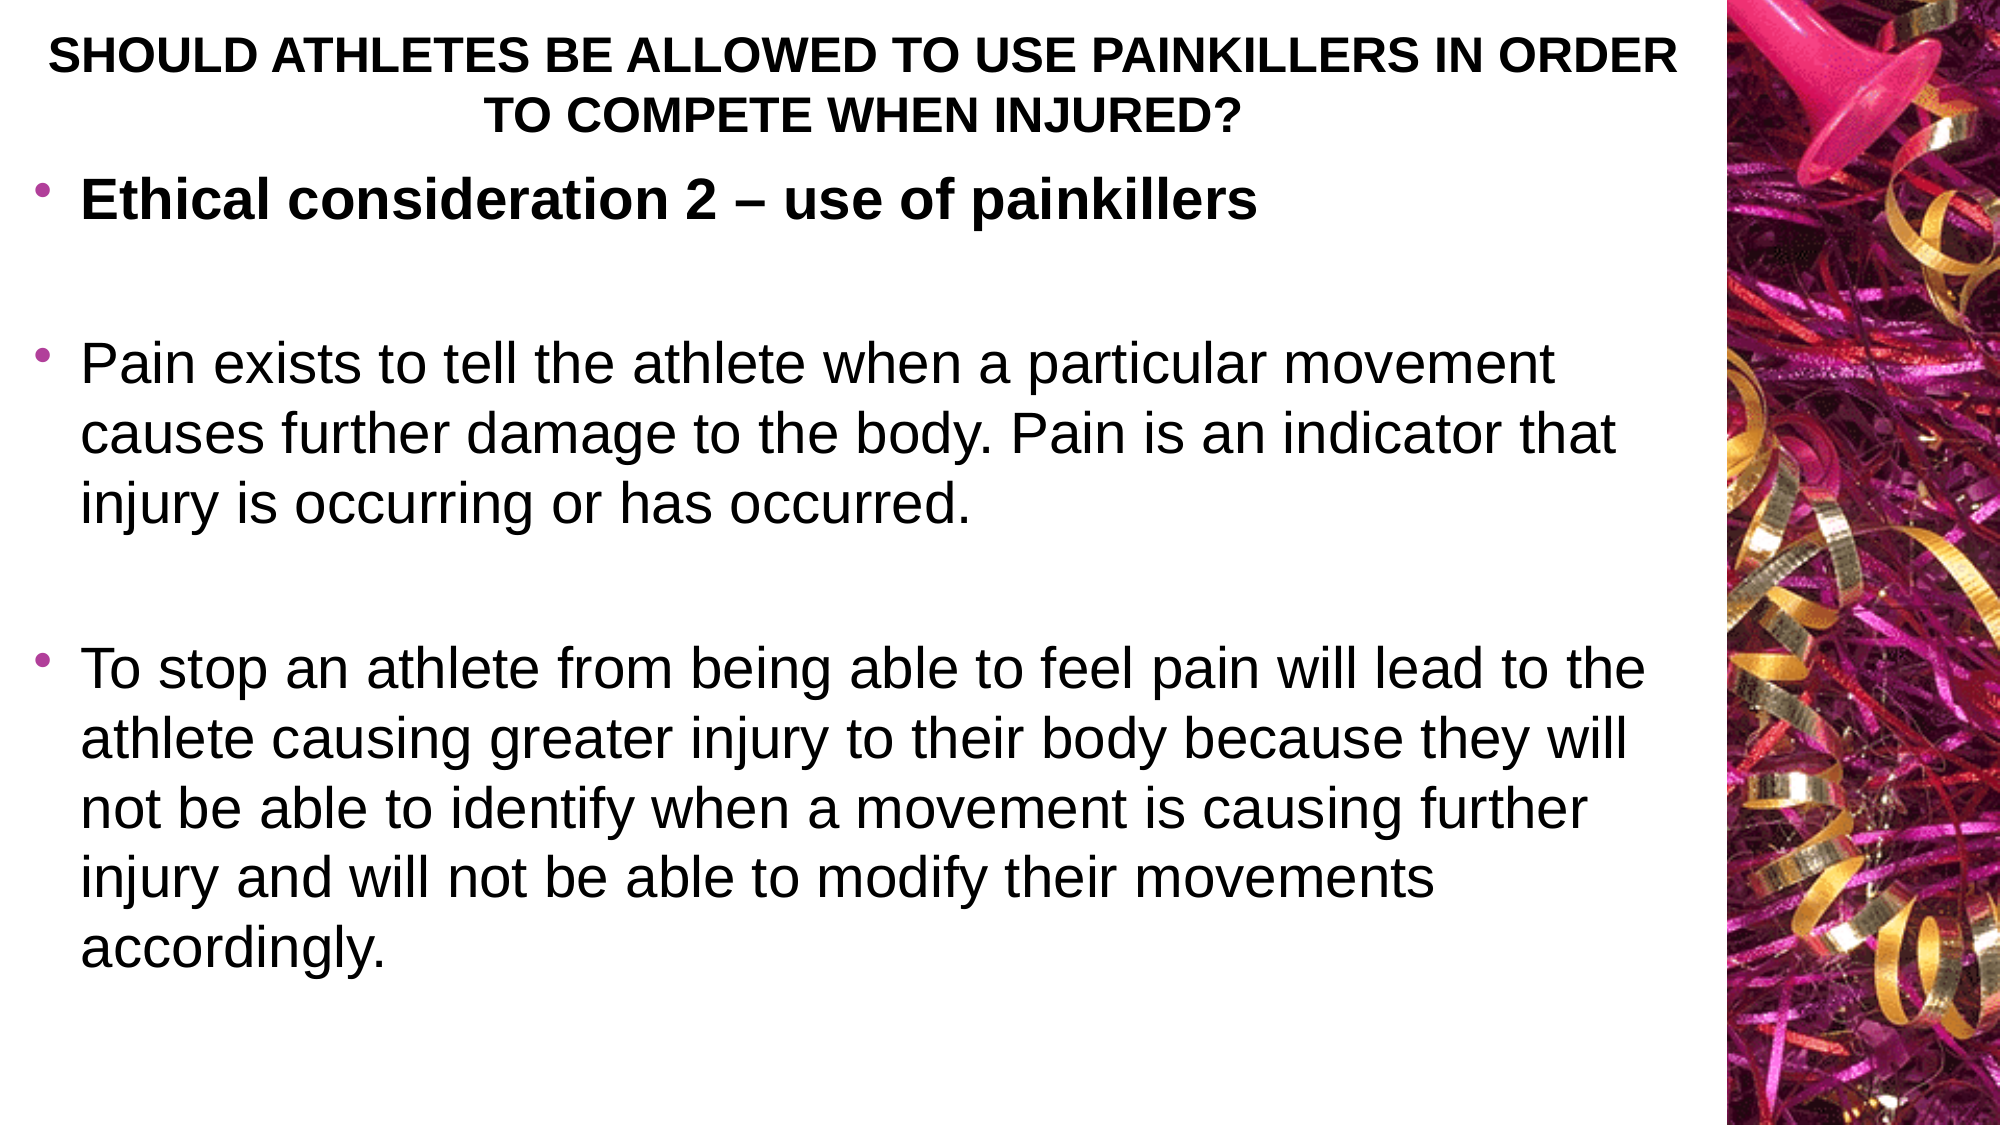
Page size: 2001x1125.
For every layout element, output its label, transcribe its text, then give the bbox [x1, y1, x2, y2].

list Ethical consideration 2 – use of painkillers Pain exists to tell the athlete when a particular movement causes further damage to the body. Pain is an indicator that injury is occurring or has occurred. To stop an athlete from being able to feel pain will lead to the athlete causing greater injury to their body because they will not be able to identify when a movement is causing further injury and will not be able to modify their movements accordingly. [20, 153, 1706, 1103]
title Should athletes be allowed to use painkillers in order to compete when injured? [20, 18, 1706, 146]
picture [1727, 0, 2000, 1125]
